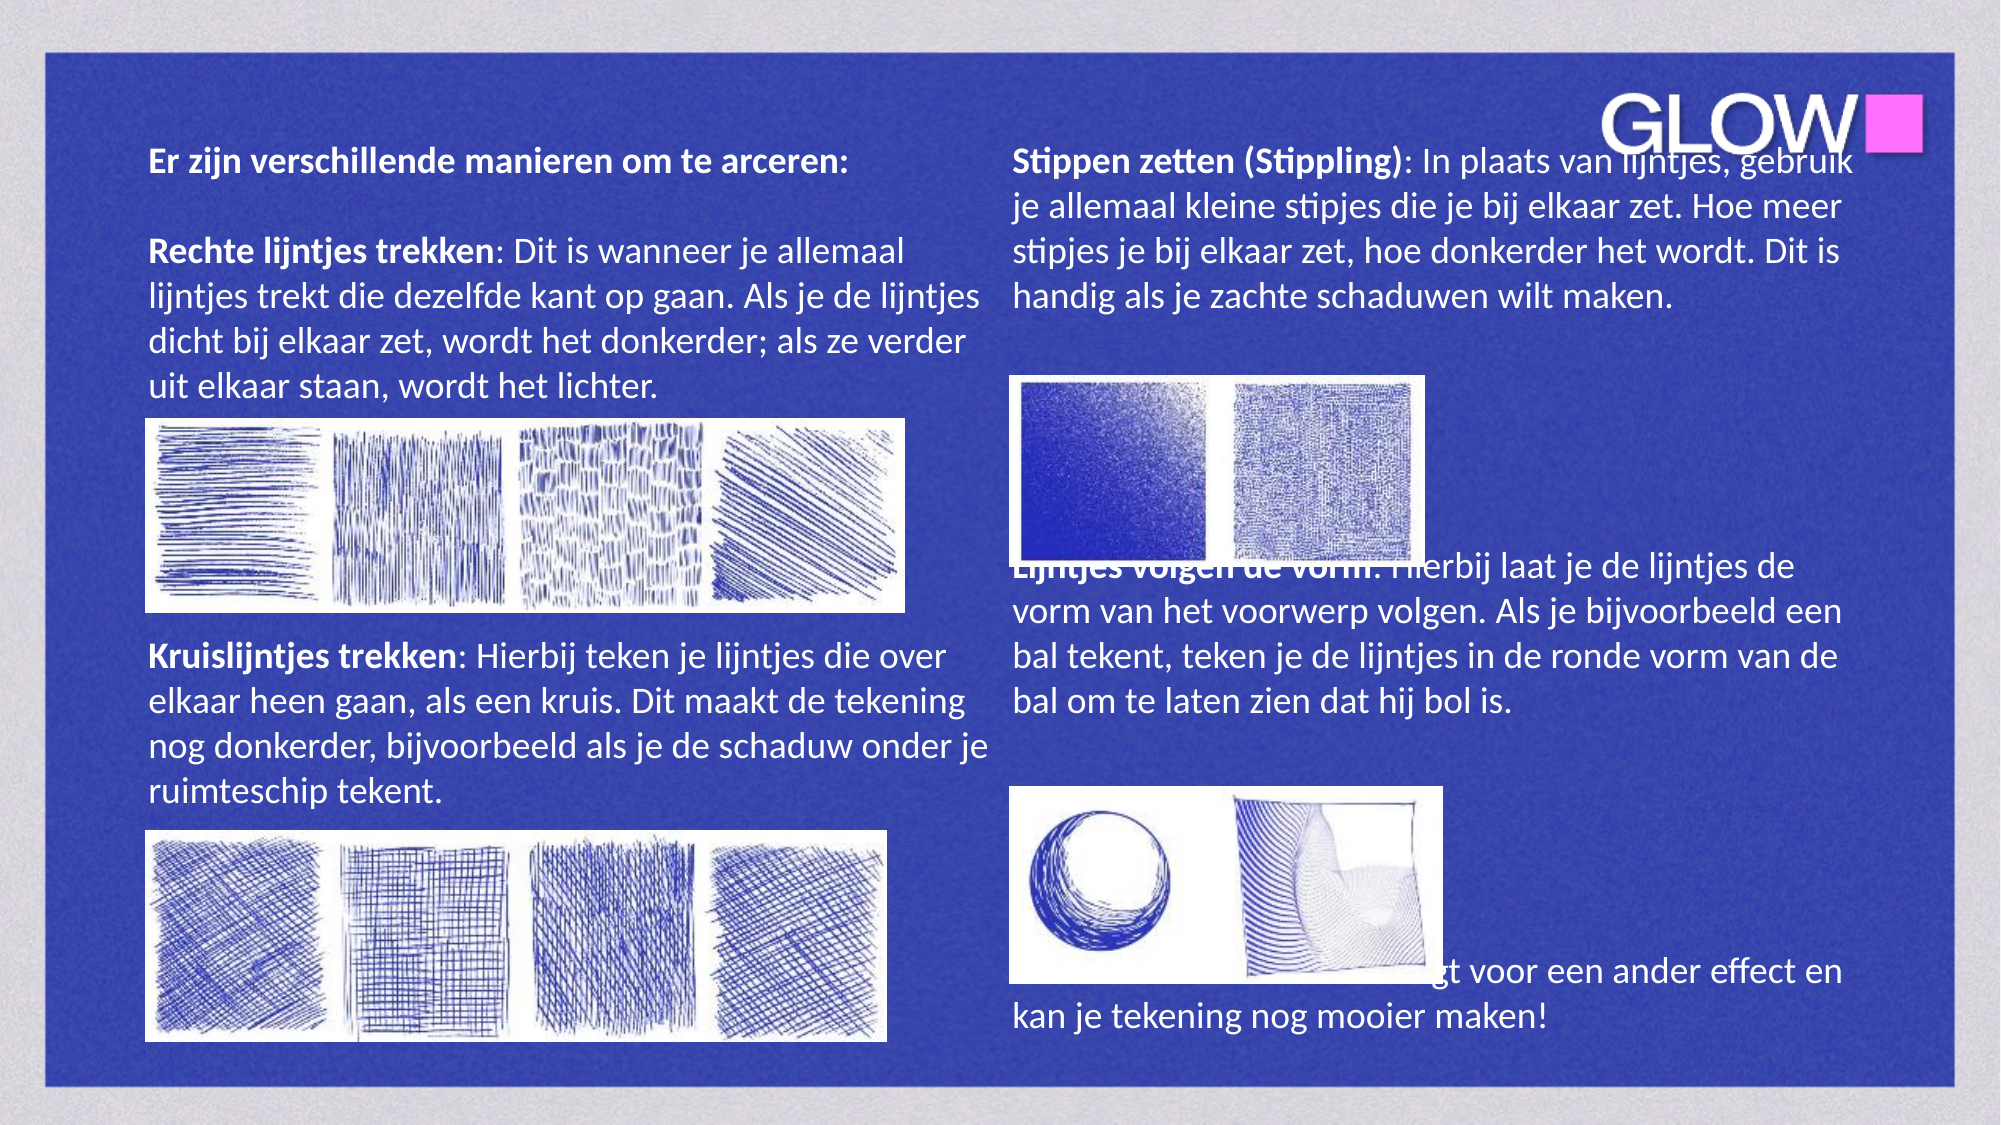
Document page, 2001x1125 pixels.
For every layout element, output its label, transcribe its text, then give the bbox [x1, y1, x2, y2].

picture [1009, 786, 1443, 984]
picture [1009, 375, 1425, 567]
picture [145, 418, 905, 613]
text_box Er zijn verschillende manieren om te arceren: Rechte lijntjes trekken: Dit is wanneer je allemaal lijntjes trekt die dezelfde kant op gaan. Als je de lijntjes dicht bij elkaar zet, wordt het donkerder; als ze verder uit elkaar staan, wordt het lichter. Kruislijntjes trekken: Hierbij teken je lijntjes die over elkaar heen gaan, als een kruis. Dit maakt de tekening nog donkerder, bijvoorbeeld als je de schaduw onder je ruimteschip tekent. Stippen zetten (Stippling): In plaats van lijntjes, gebruik je allemaal kleine stipjes die je bij elkaar zet. Hoe meer stipjes je bij elkaar zet, hoe donkerder het wordt. Dit is handig als je zachte schaduwen wilt maken. Lijntjes volgen de vorm: Hierbij laat je de lijntjes de vorm van het voorwerp volgen. Als je bijvoorbeeld een bal tekent, teken je de lijntjes in de ronde vorm van de bal om te laten zien dat hij bol is. Elke manier van arceren zorgt voor een ander effect en kan je tekening nog mooier maken! [133, 128, 1891, 1125]
picture [0, 0, 2001, 1125]
picture [145, 830, 887, 1042]
